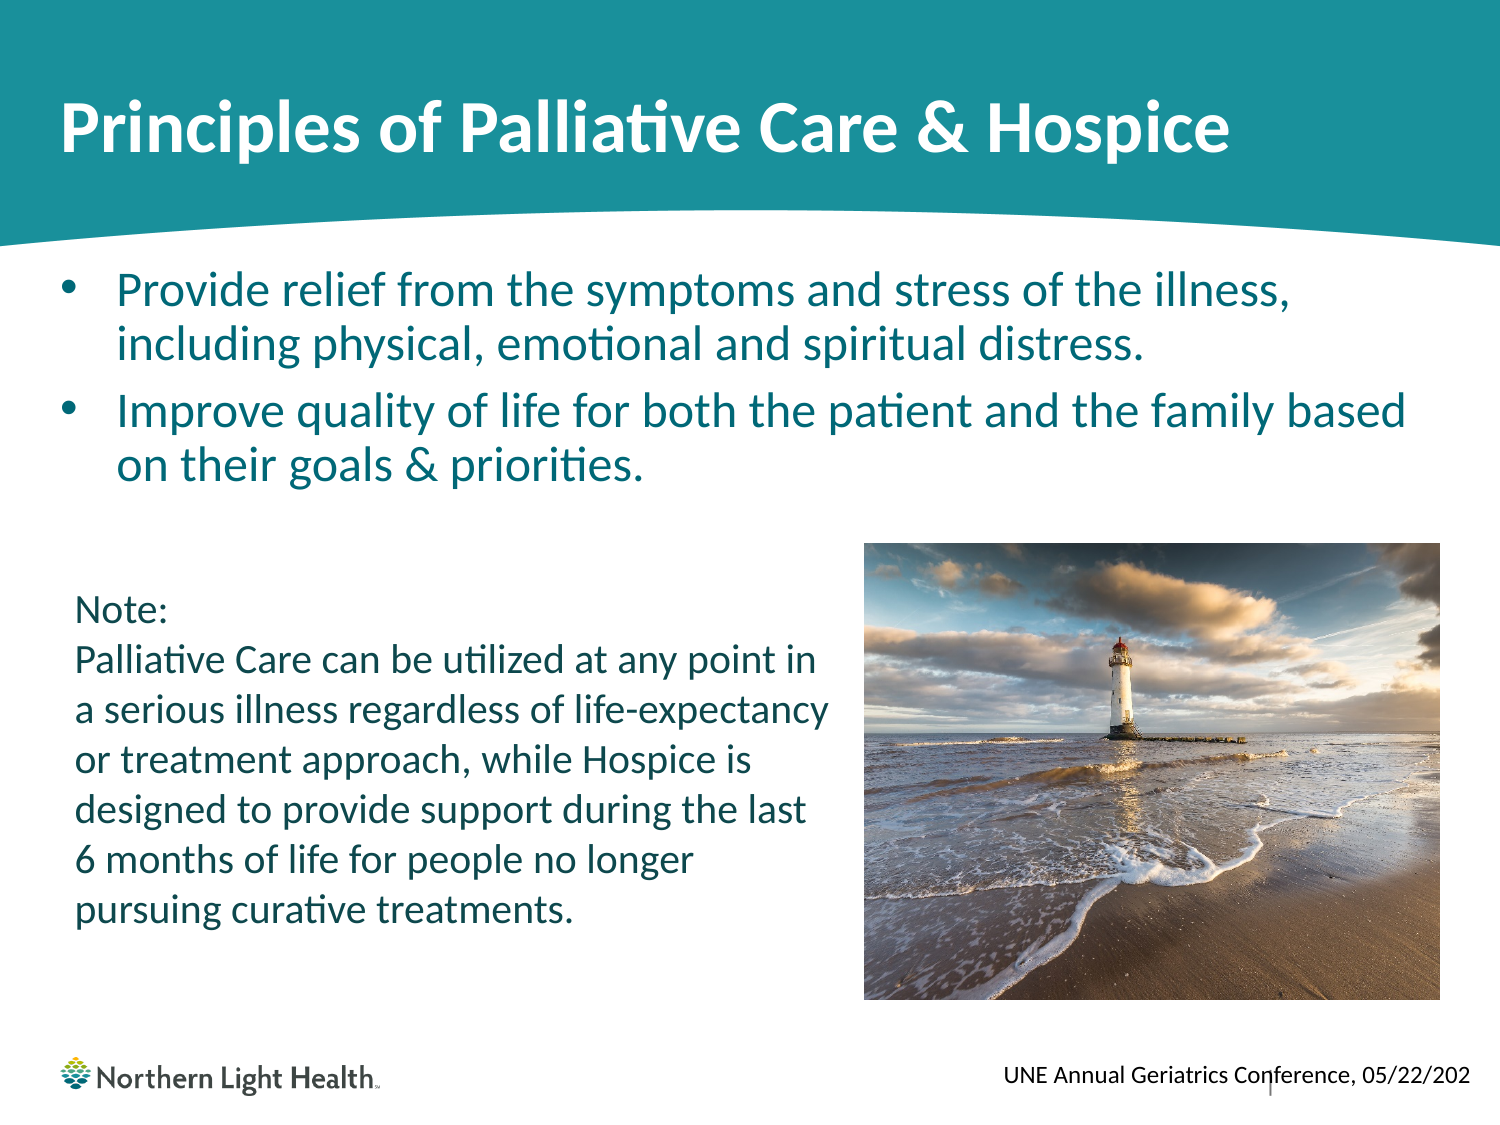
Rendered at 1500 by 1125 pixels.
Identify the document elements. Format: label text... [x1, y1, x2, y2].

text_box Note: Palliative Care can be utilized at any point in a serious illness regardless of life-expectancy or treatment approach, while Hospice is designed to provide support during the last 6 months of life for people no longer pursuing curative treatments. [59, 529, 850, 940]
text_box UNE Annual Geriatrics Conference, 05/22/202 [787, 1050, 1487, 1096]
list Provide relief from the symptoms and stress of the illness, including physical, emotional and spiritual distress. Improve quality of life for both the patient and the family based on their goals & priorities. [60, 262, 1441, 600]
picture [0, 0, 1500, 1125]
title Principles of Palliative Care & Hospice [60, 0, 1441, 210]
